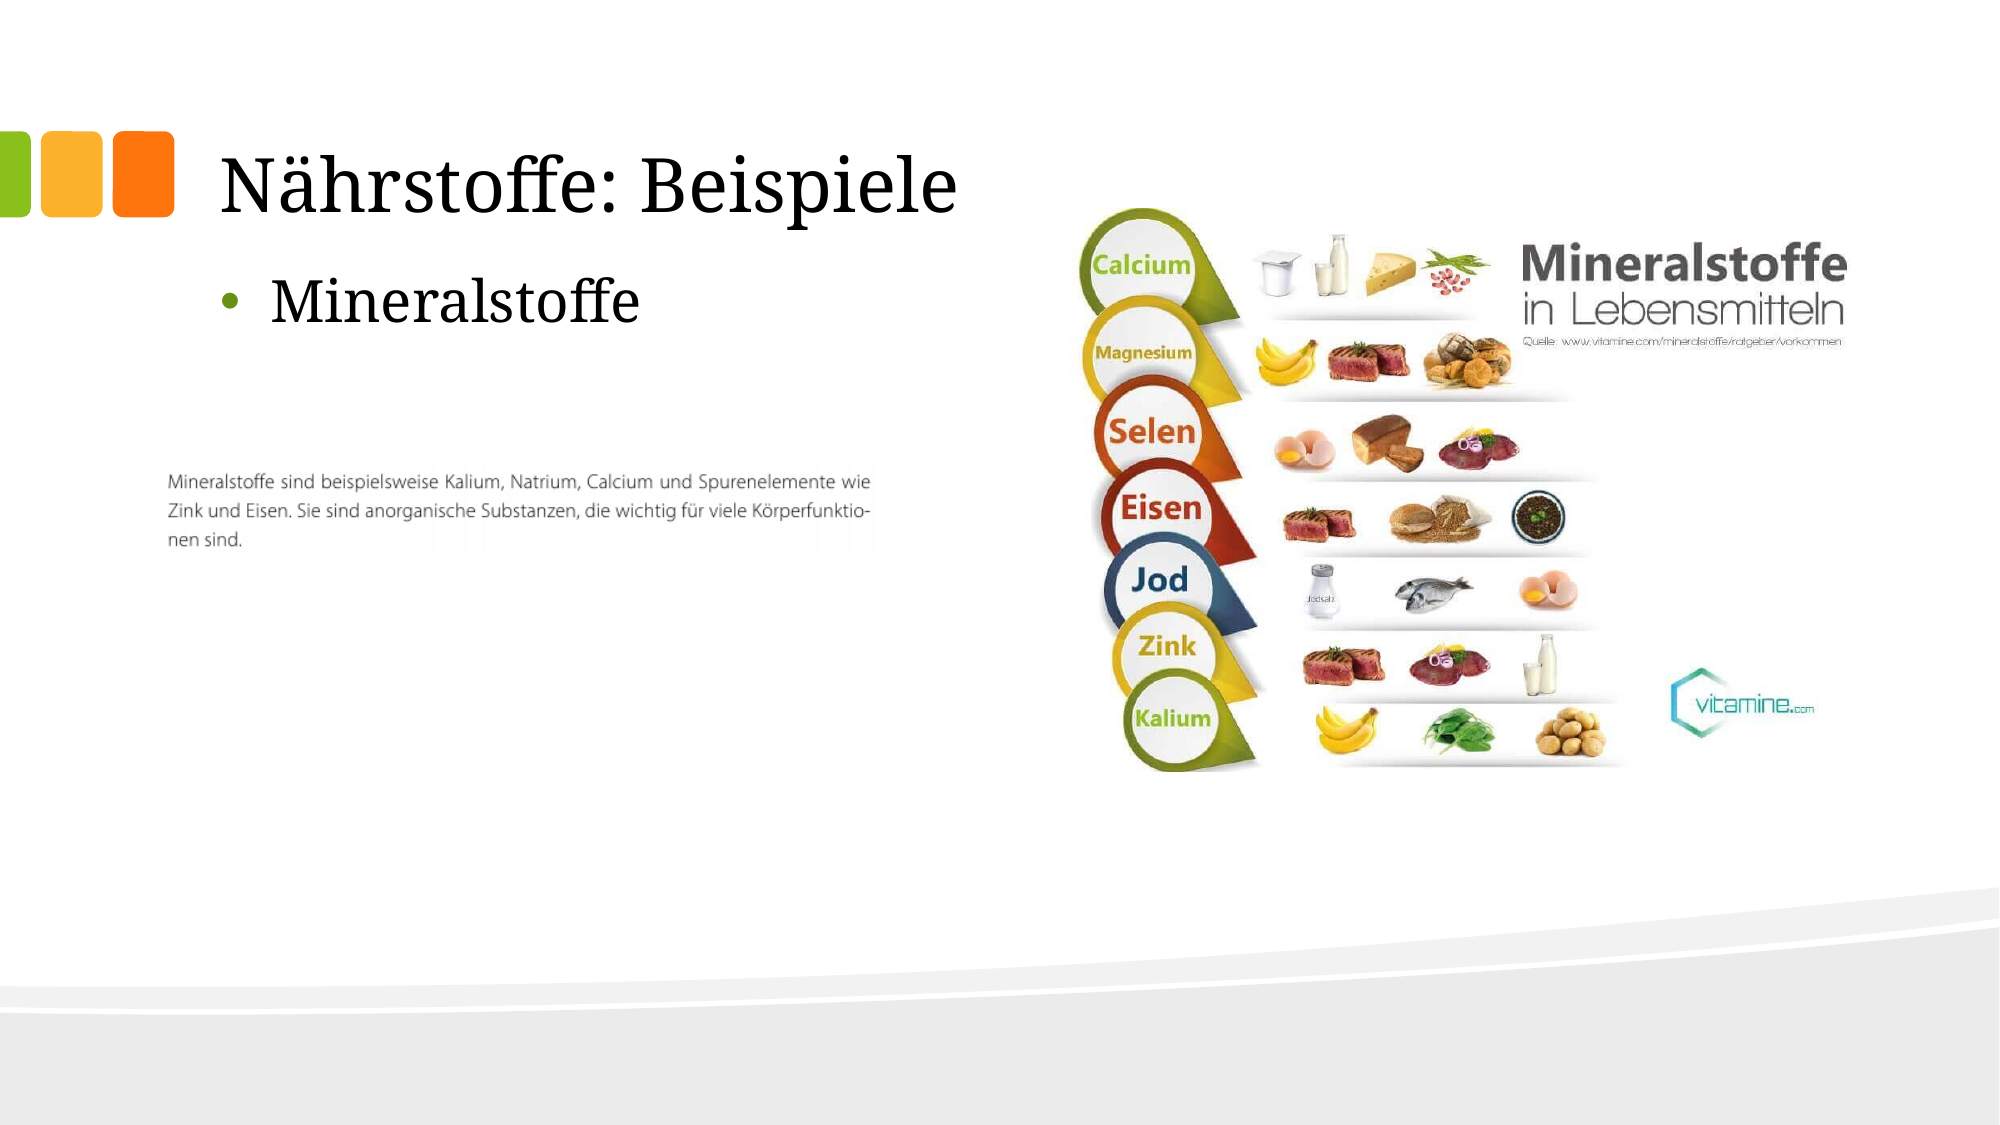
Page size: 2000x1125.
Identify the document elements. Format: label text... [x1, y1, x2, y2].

list Mineralstoffe [199, 262, 1800, 1013]
title Nährstoffe: Beispiele [199, 24, 1800, 238]
picture [160, 463, 877, 554]
picture [1058, 207, 1864, 772]
